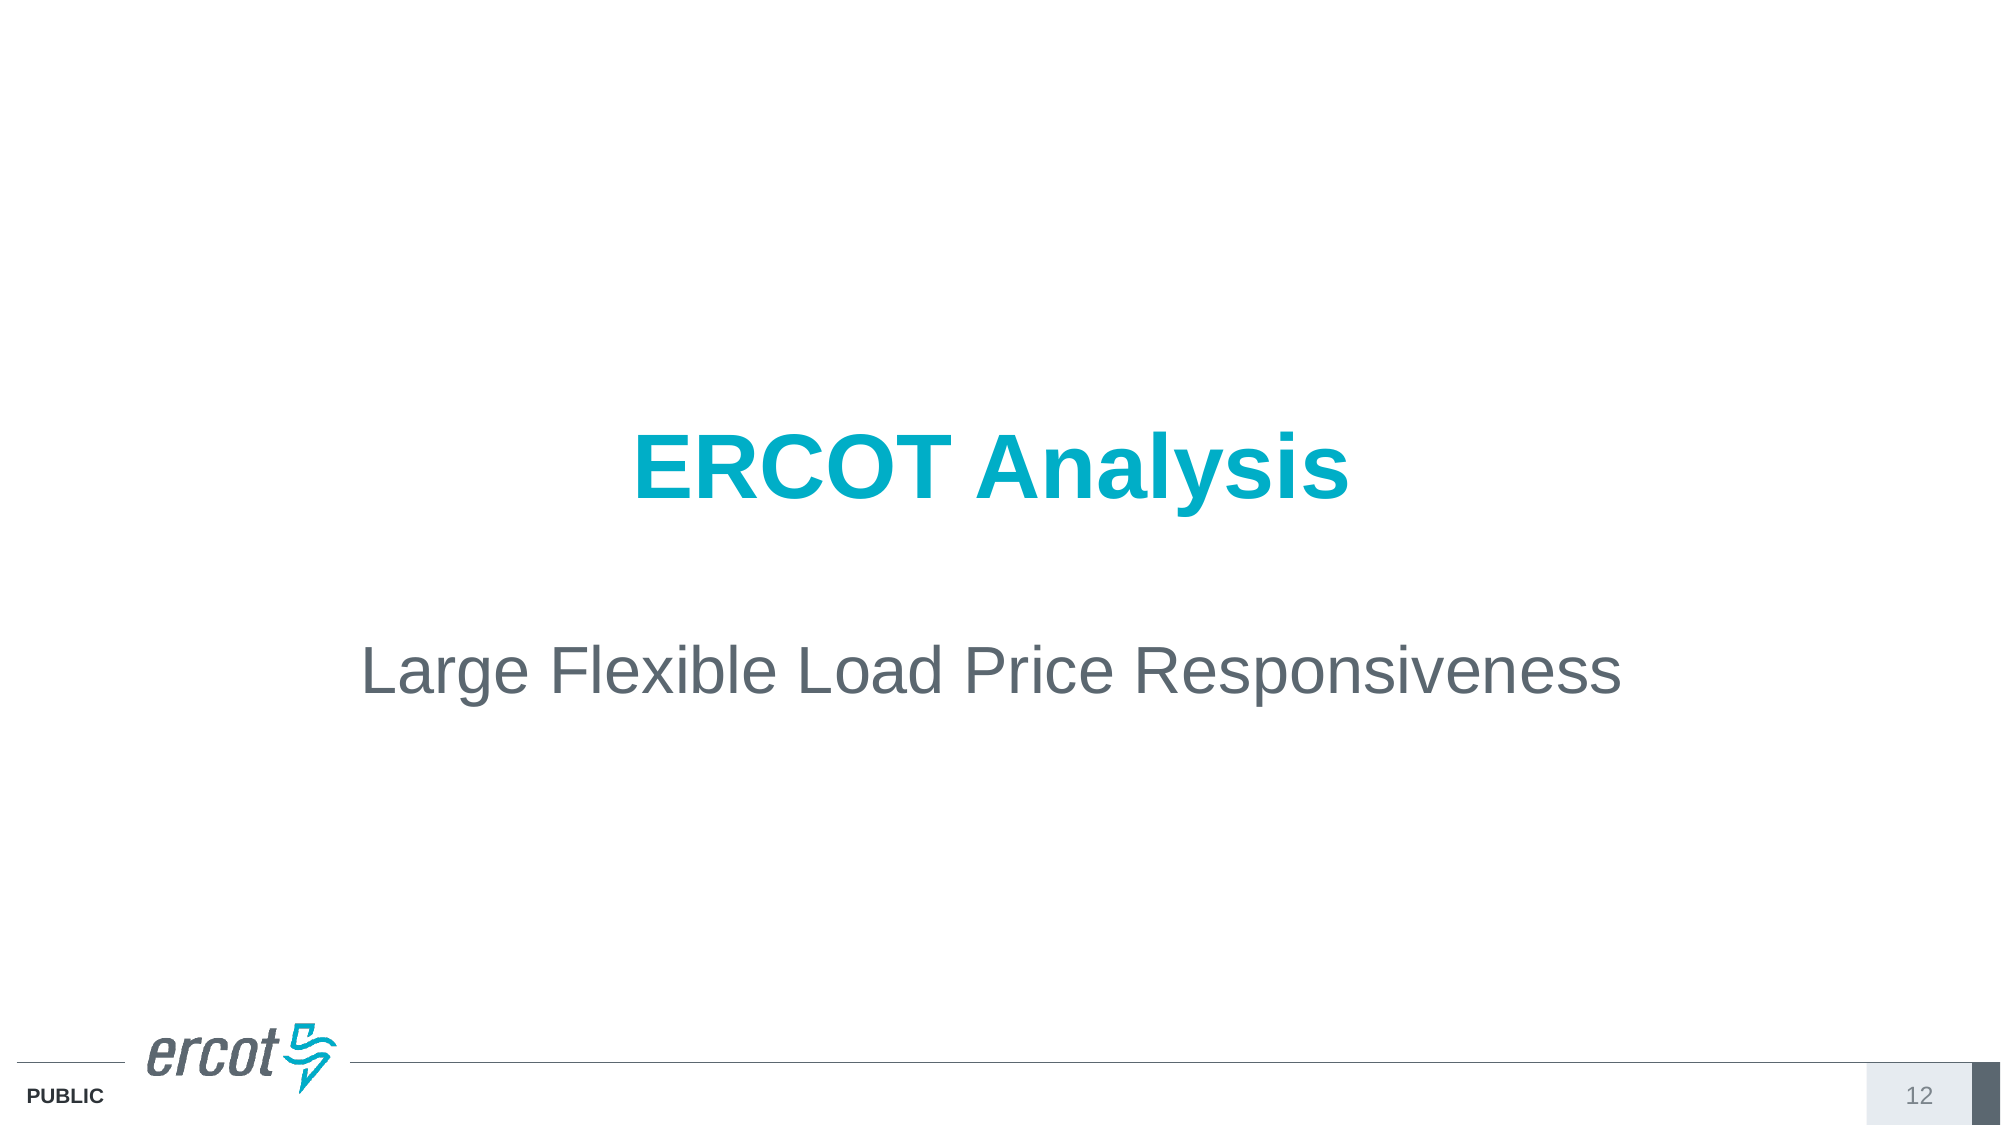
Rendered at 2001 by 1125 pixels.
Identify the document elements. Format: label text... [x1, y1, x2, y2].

slide_number 12 [1866, 1076, 1973, 1113]
picture [143, 1019, 340, 1096]
title ERCOT Analysis Large Flexible Load Price Responsiveness [116, 399, 1868, 840]
